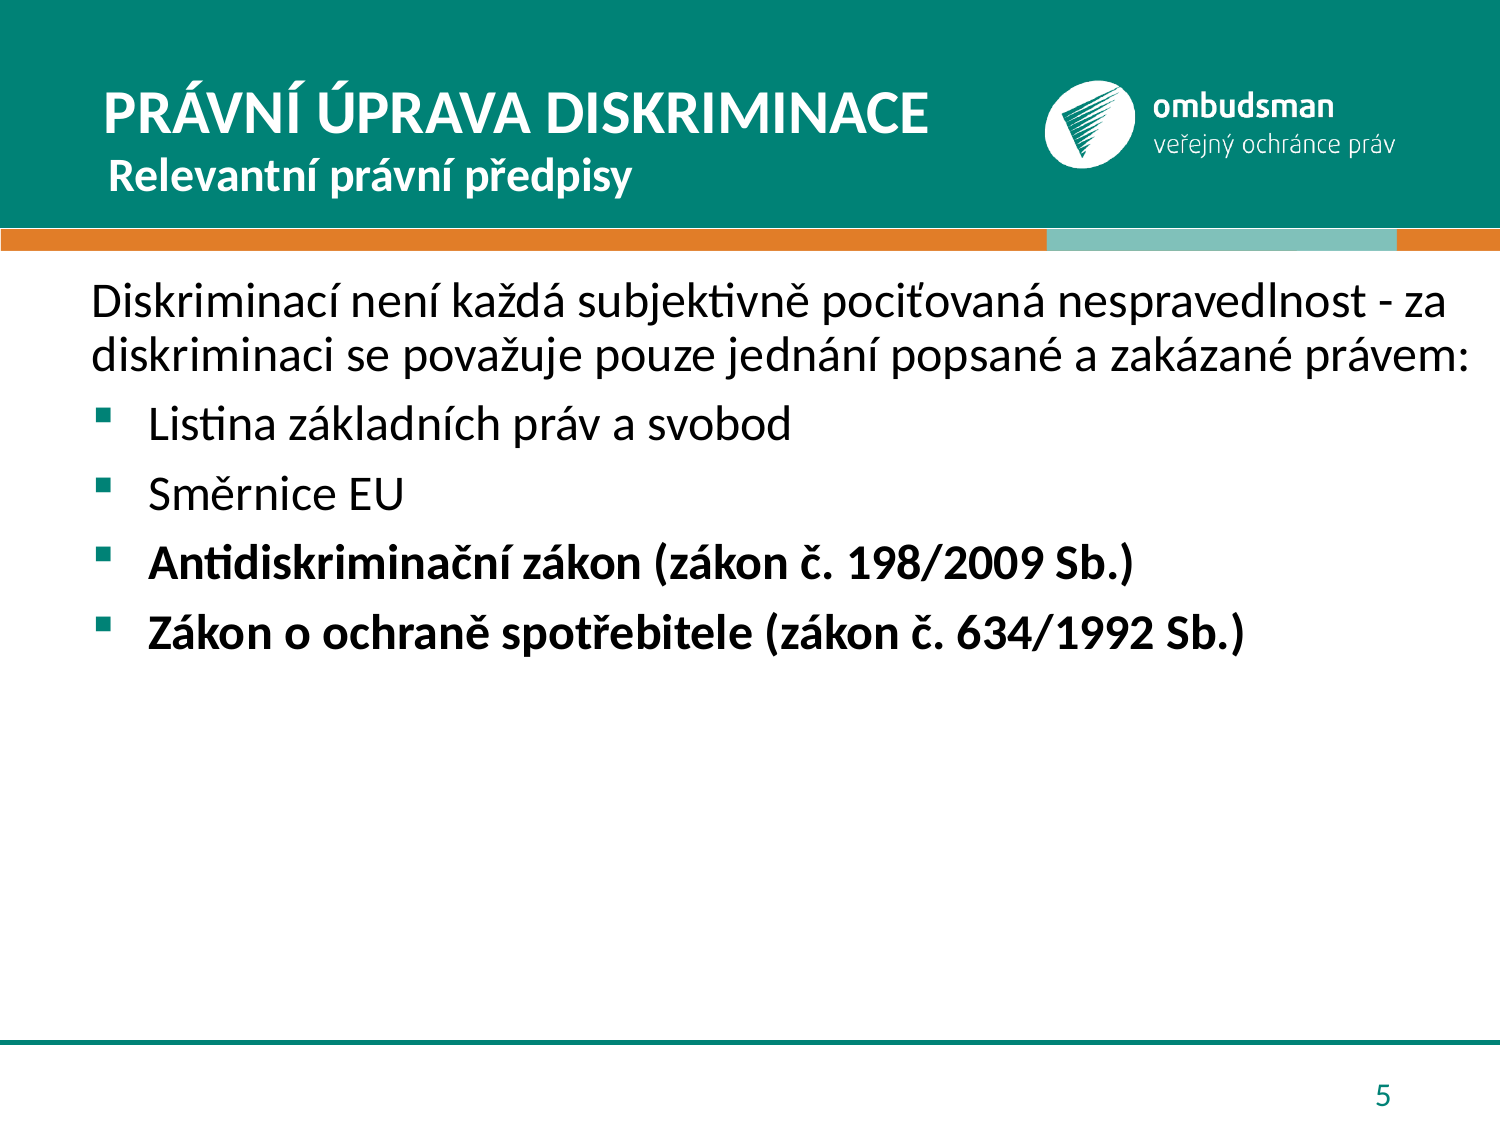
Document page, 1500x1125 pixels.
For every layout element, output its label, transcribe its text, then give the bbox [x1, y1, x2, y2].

title Právní úprava diskriminace [0, 0, 1500, 228]
picture [0, 229, 1500, 251]
list Relevantní právní předpisy [93, 142, 992, 210]
list Diskriminací není každá subjektivně pociťovaná nespravedlnost - za diskriminaci se považuje pouze jednání popsané a zakázané právem: Listina základních práv a svobod Směrnice EU Antidiskriminační zákon (zákon č. 198/2009 Sb.) Zákon o ochraně spotřebitele (zákon č. 634/1992 Sb.) [76, 266, 1500, 1045]
slide_number 5 [1062, 1062, 1407, 1123]
